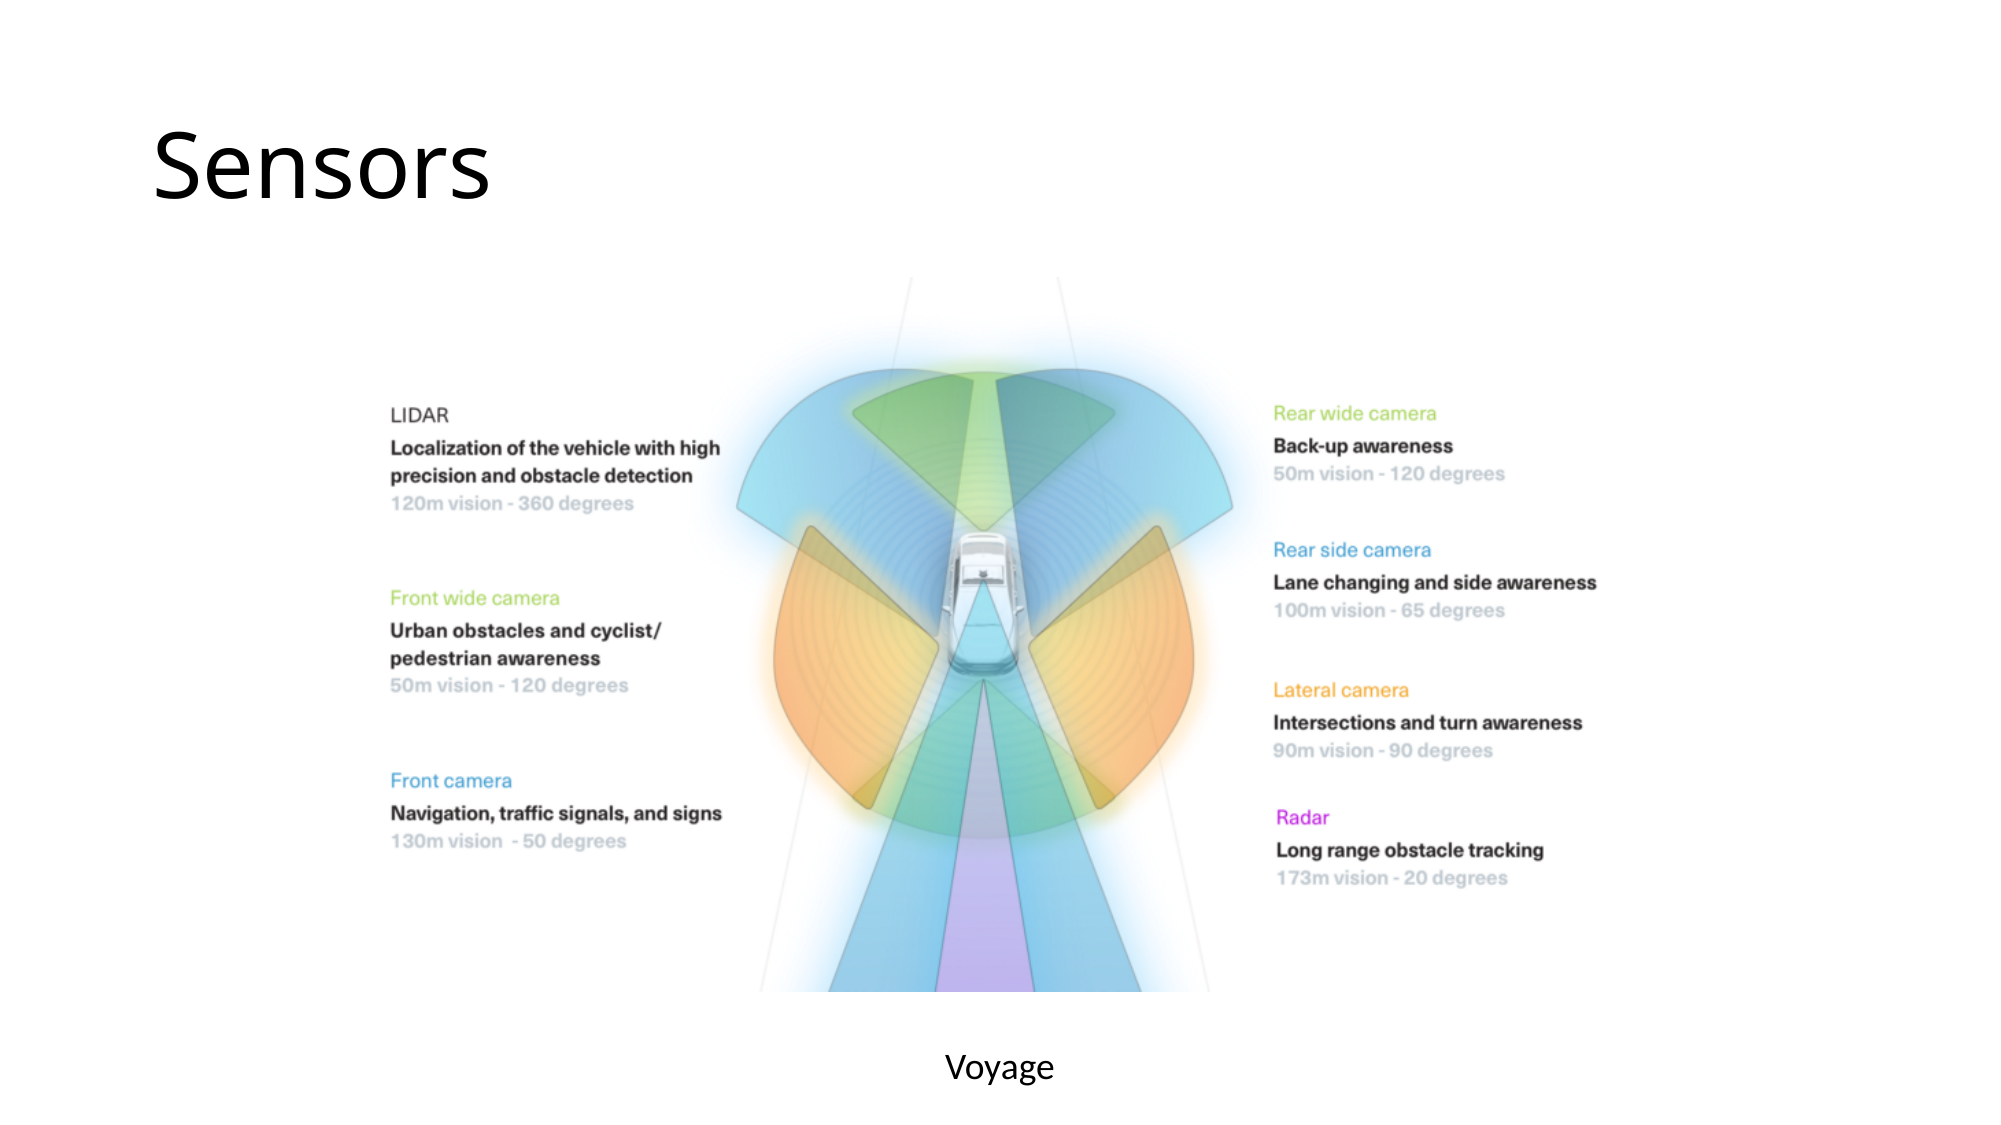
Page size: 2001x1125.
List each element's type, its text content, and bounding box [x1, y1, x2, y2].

text_box Voyage [930, 1034, 1070, 1095]
title Sensors [137, 59, 1863, 278]
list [314, 277, 1685, 992]
